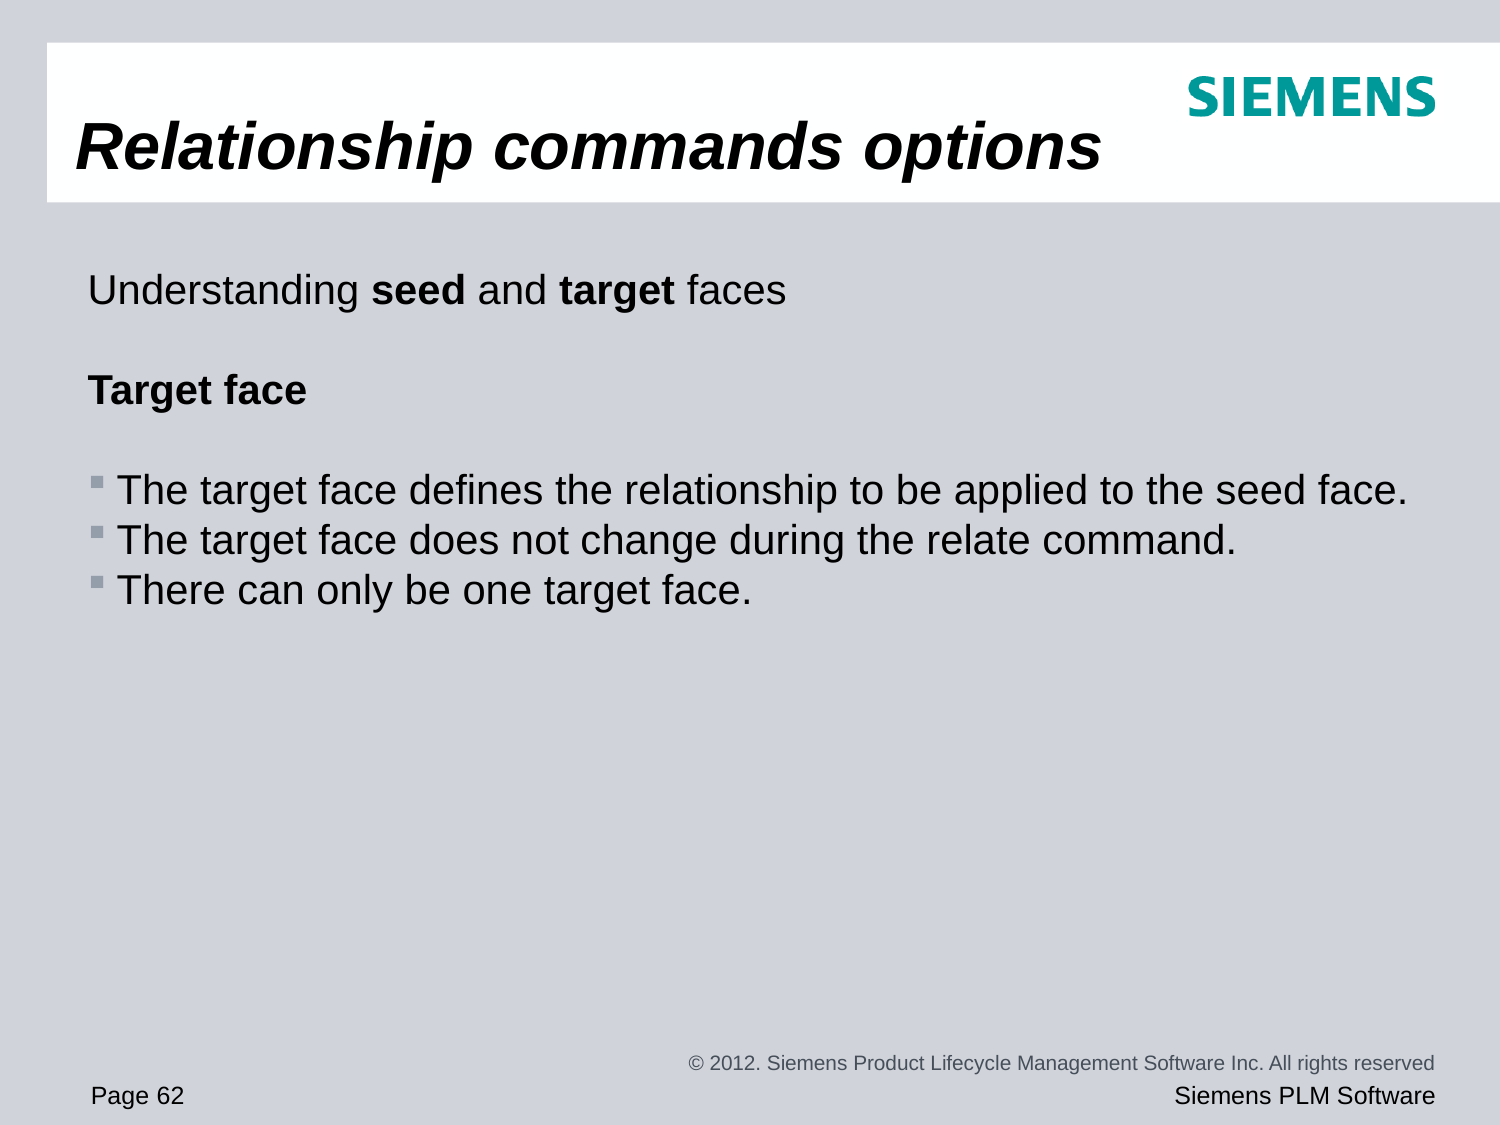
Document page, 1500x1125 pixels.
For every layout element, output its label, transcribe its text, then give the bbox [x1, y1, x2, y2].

list Understanding seed and target faces Target face The target face defines the relationship to be applied to the seed face. The target face does not change during the relate command. There can only be one target face. [87, 262, 1438, 1013]
picture [1181, 69, 1444, 123]
title Relationship commands options [74, 49, 1151, 183]
